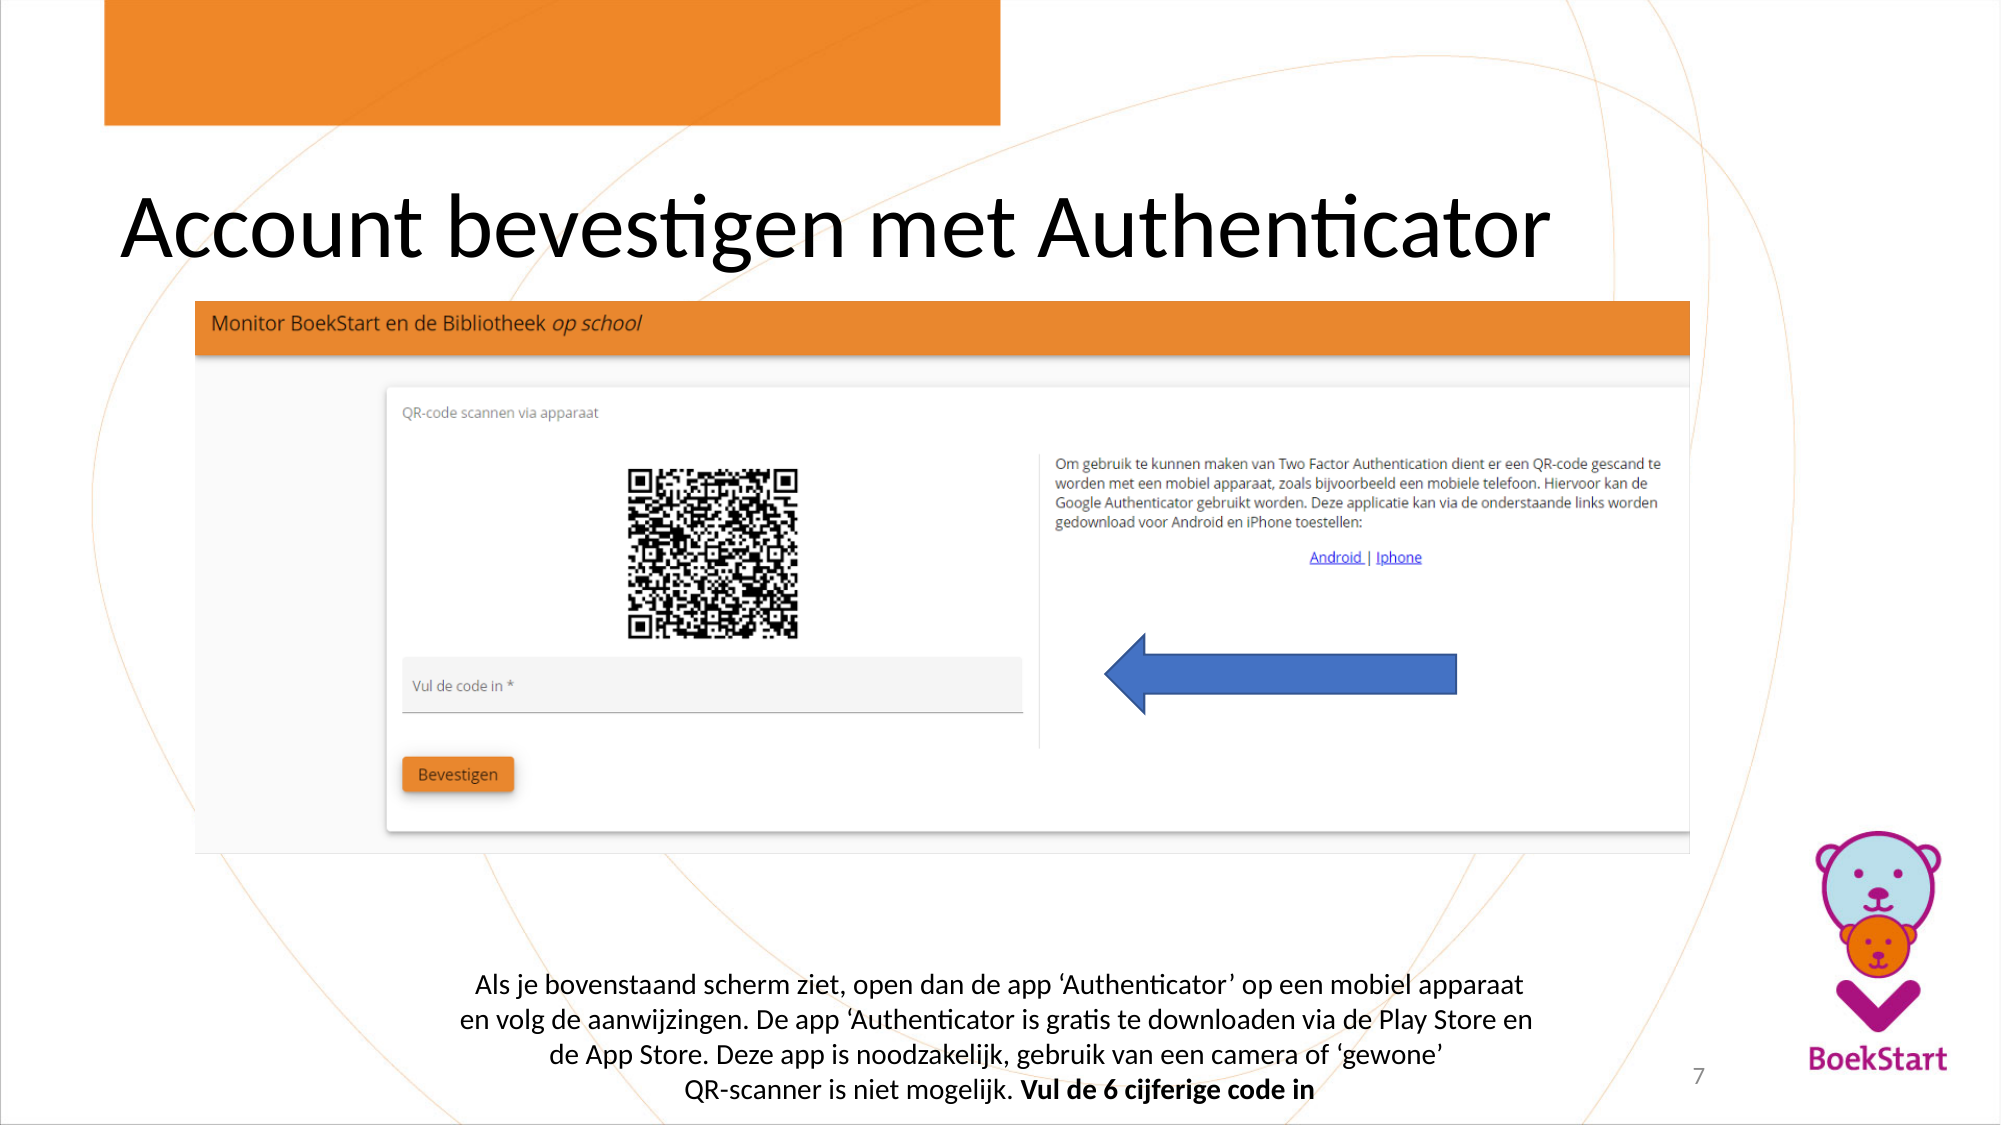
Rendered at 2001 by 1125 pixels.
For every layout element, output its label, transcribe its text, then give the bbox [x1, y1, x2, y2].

picture [0, 0, 2001, 1125]
slide_number 7 [1659, 1044, 1775, 1105]
text_box Als je bovenstaand scherm ziet, open dan de app ‘Authenticator’ op een mobiel apparaat en volg de aanwijzingen. De app ‘Authenticator is gratis te downloaden via de Play Store en de App Store. Deze app is noodzakelijk, gebruik van een camera of ‘gewone’ QR-scanner is niet mogelijk. Vul de 6 cijferige code in [341, 958, 1659, 1113]
title Account bevestigen met Authenticator [105, 158, 1863, 297]
